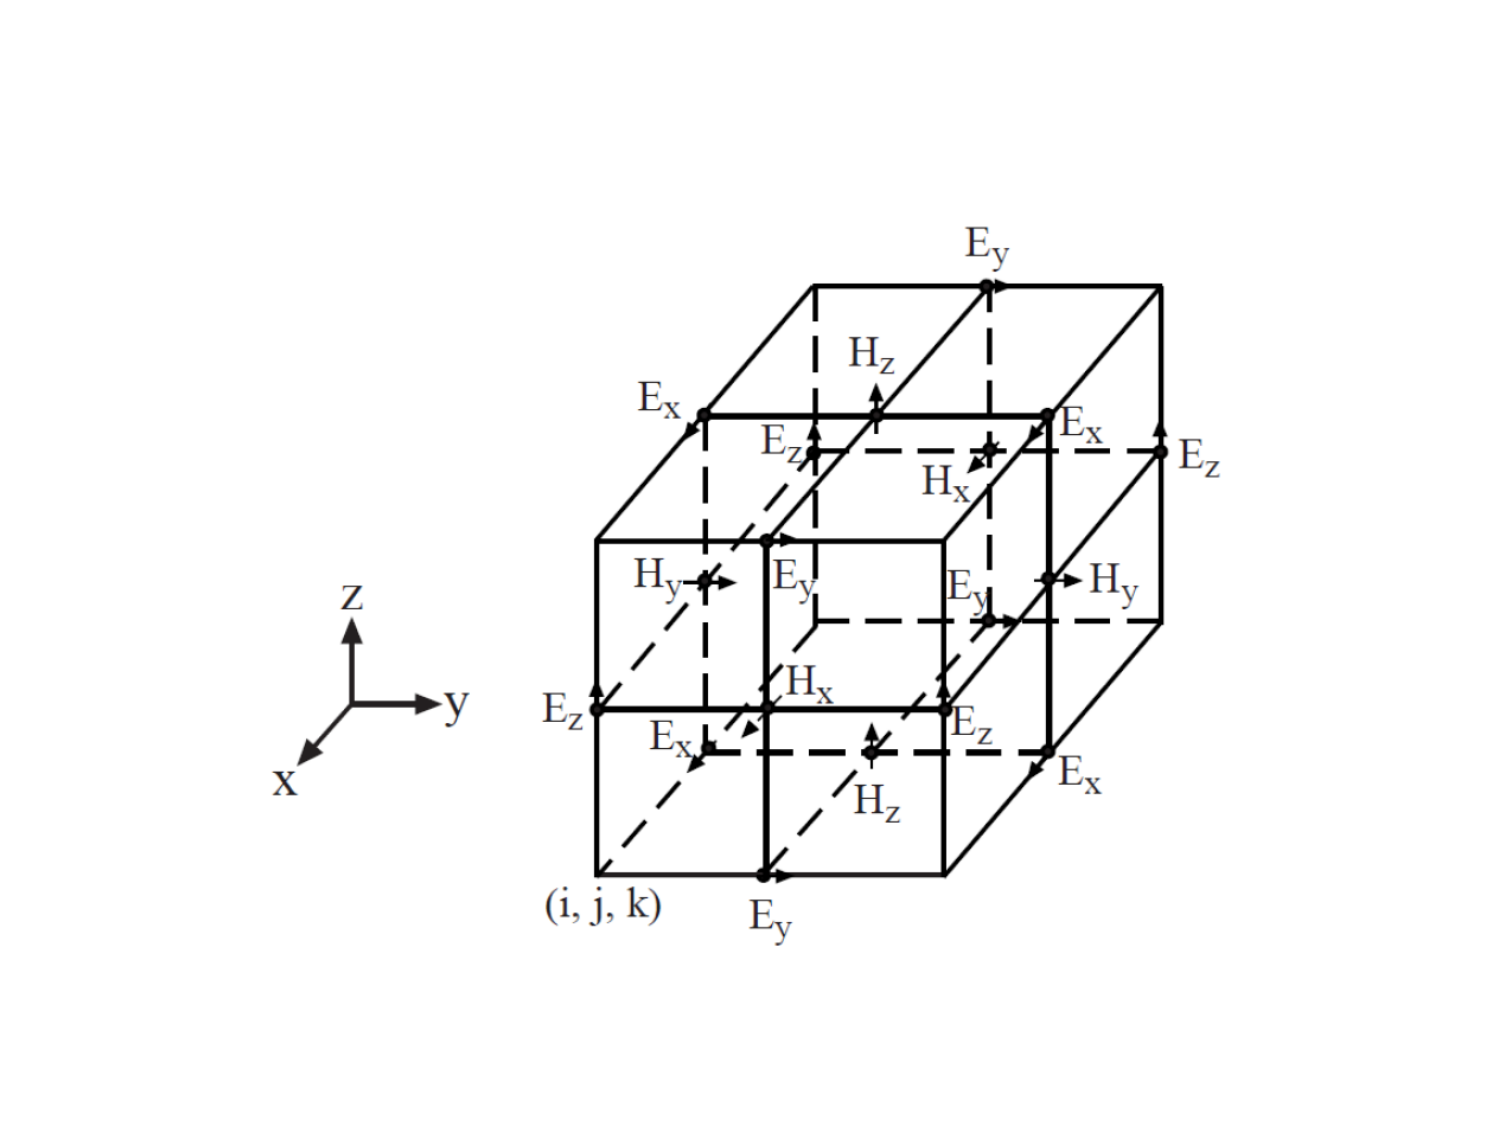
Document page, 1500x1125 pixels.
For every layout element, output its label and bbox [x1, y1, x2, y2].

picture [190, 145, 1333, 999]
